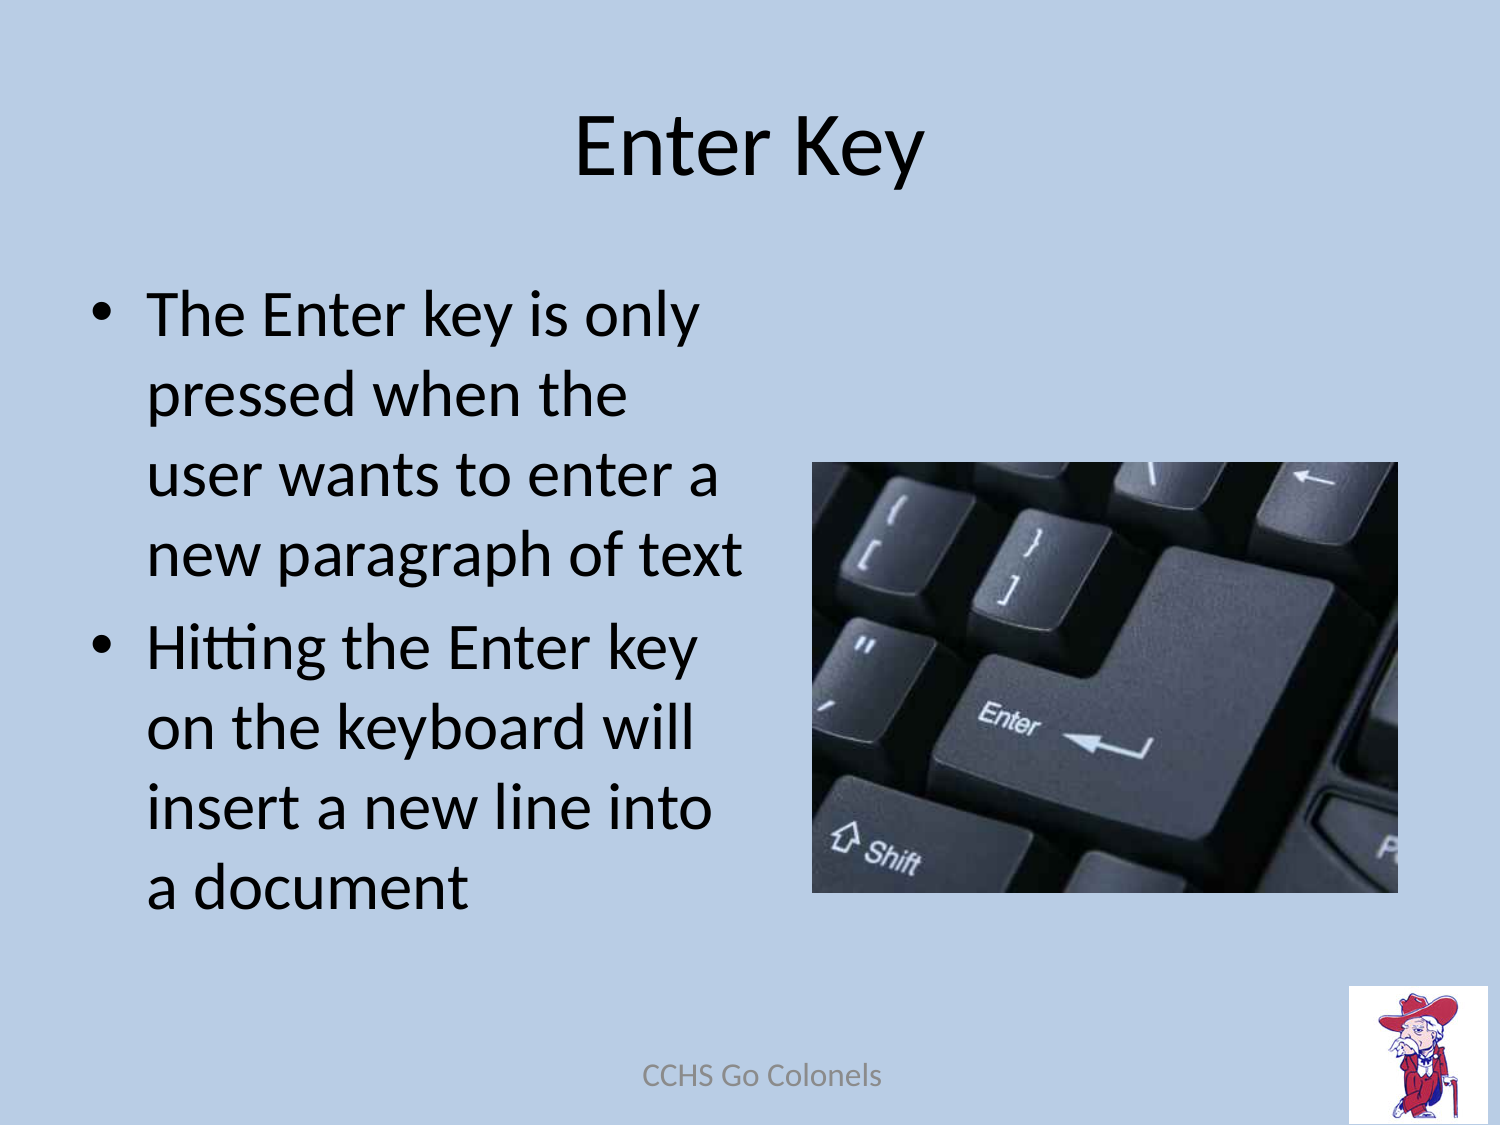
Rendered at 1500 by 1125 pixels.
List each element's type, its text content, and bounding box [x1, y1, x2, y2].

picture [812, 462, 1398, 894]
list The Enter key is only pressed when the user wants to enter a new paragraph of text Hitting the Enter key on the keyboard will insert a new line into a document [75, 262, 775, 1005]
title Enter Key [75, 45, 1425, 233]
footer CCHS Go Colonels [287, 1042, 1238, 1103]
picture [1349, 985, 1488, 1124]
